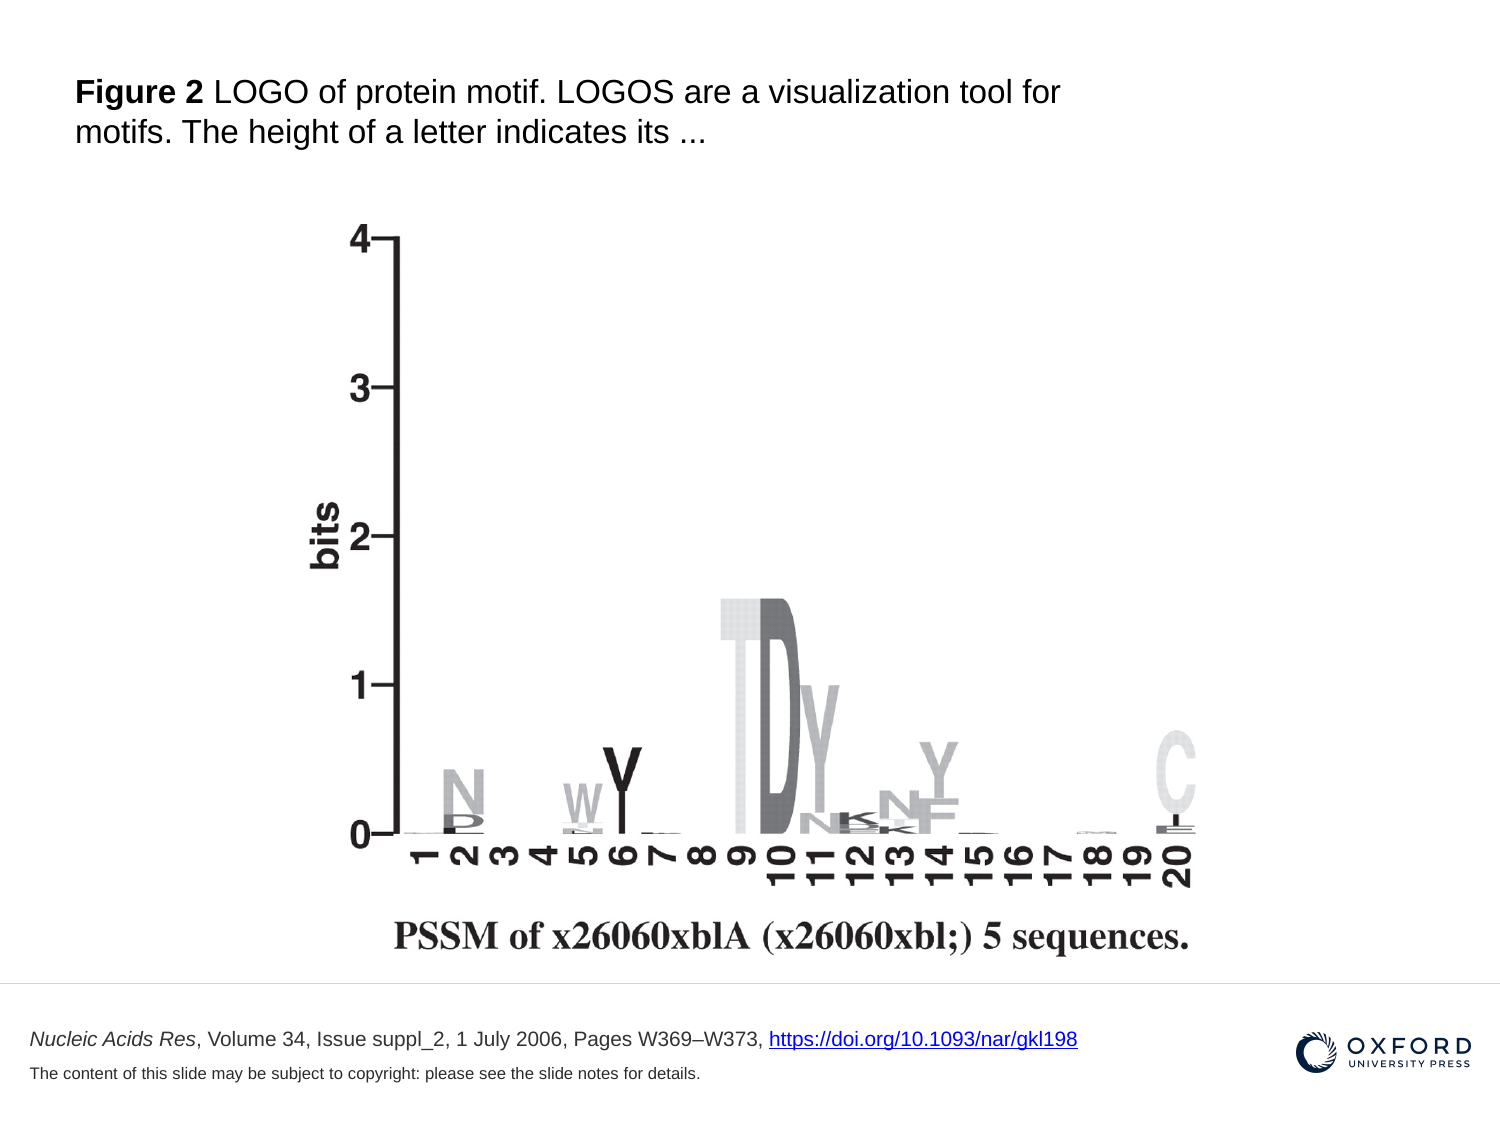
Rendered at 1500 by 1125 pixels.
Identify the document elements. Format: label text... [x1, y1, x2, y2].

picture [1296, 1032, 1471, 1073]
footer Nucleic Acids Res, Volume 34, Issue suppl_2, 1 July 2006, Pages W369–W373, https://doi.org/10.1093/nar/gkl198 The content of this slide may be subject to copyright: please see the slide notes for details. [0, 983, 1260, 1125]
picture [299, 224, 1199, 957]
title Figure 2 LOGO of protein motif. LOGOS are a visualization tool for motifs. The height of a letter indicates its ... [75, 69, 1078, 171]
